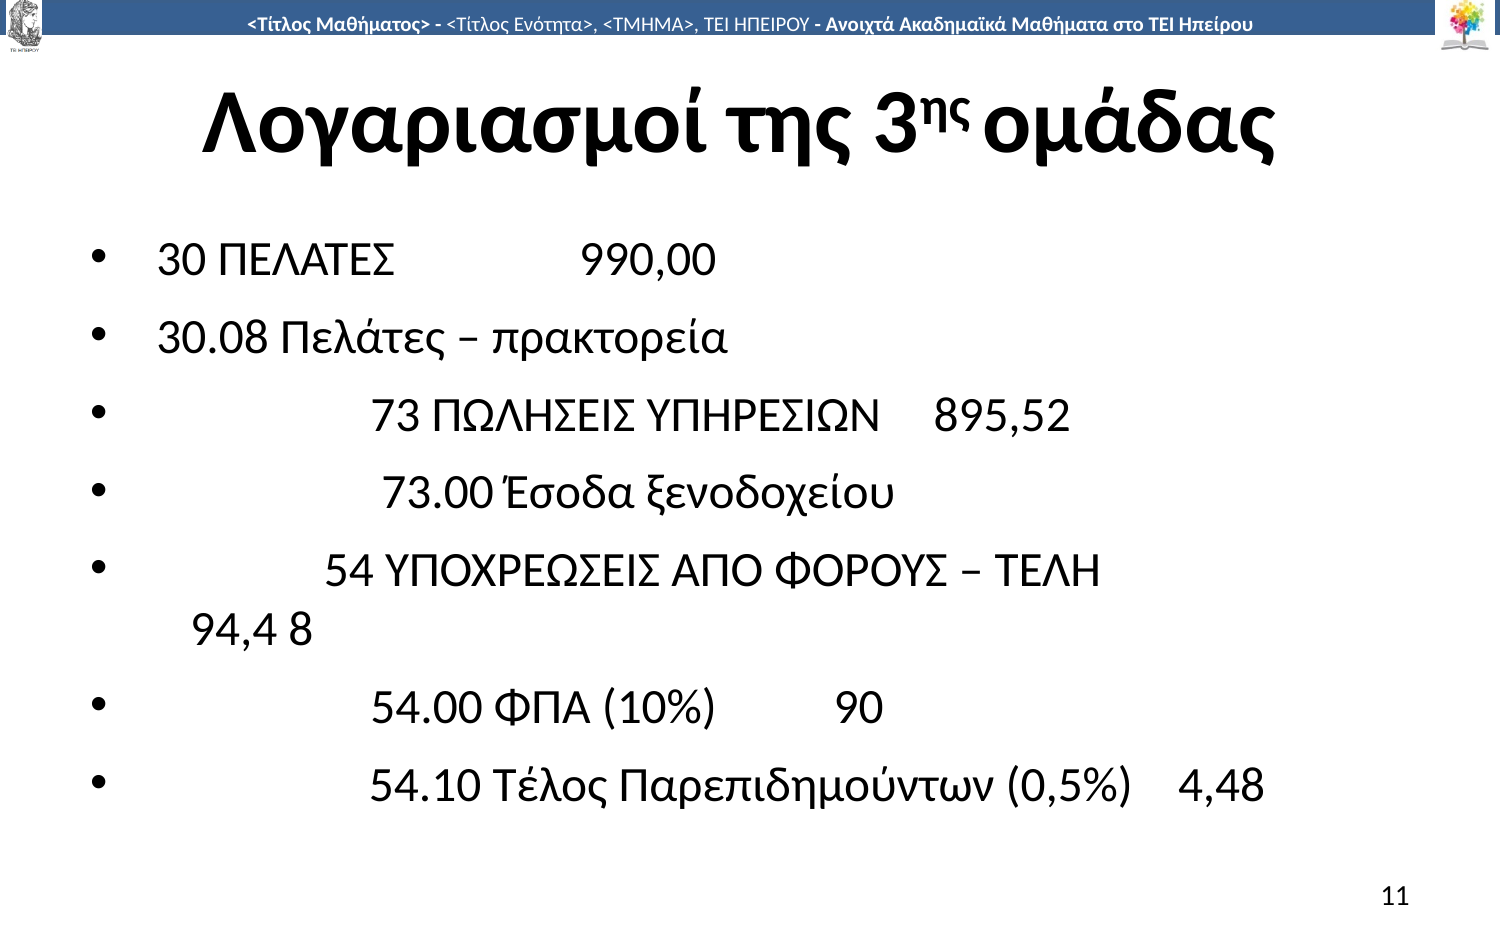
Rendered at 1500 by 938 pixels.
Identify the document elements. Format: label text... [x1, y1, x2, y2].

picture [6, 0, 42, 54]
title Λογαριασμοί της 3ης ομάδας [75, 37, 1425, 194]
picture [1435, 0, 1495, 52]
list 30 ΠΕΛΑΤΕΣ 990,00 30.08 Πελάτες – πρακτορεία 73 ΠΩΛΗΣΕΙΣ ΥΠΗΡΕΣΙΩΝ 895,52 73.00 Έσοδα ξενοδοχείου 54 ΥΠΟΧΡΕΩΣΕΙΣ ΑΠΟ ΦΟΡΟΥΣ – ΤΕΛΗ 94,4 8 54.00 ΦΠΑ (10%) 90 54.10 Τέλος Παρεπιδημούντων (0,5%) 4,48 [75, 218, 1425, 838]
slide_number 11 [1074, 868, 1425, 919]
